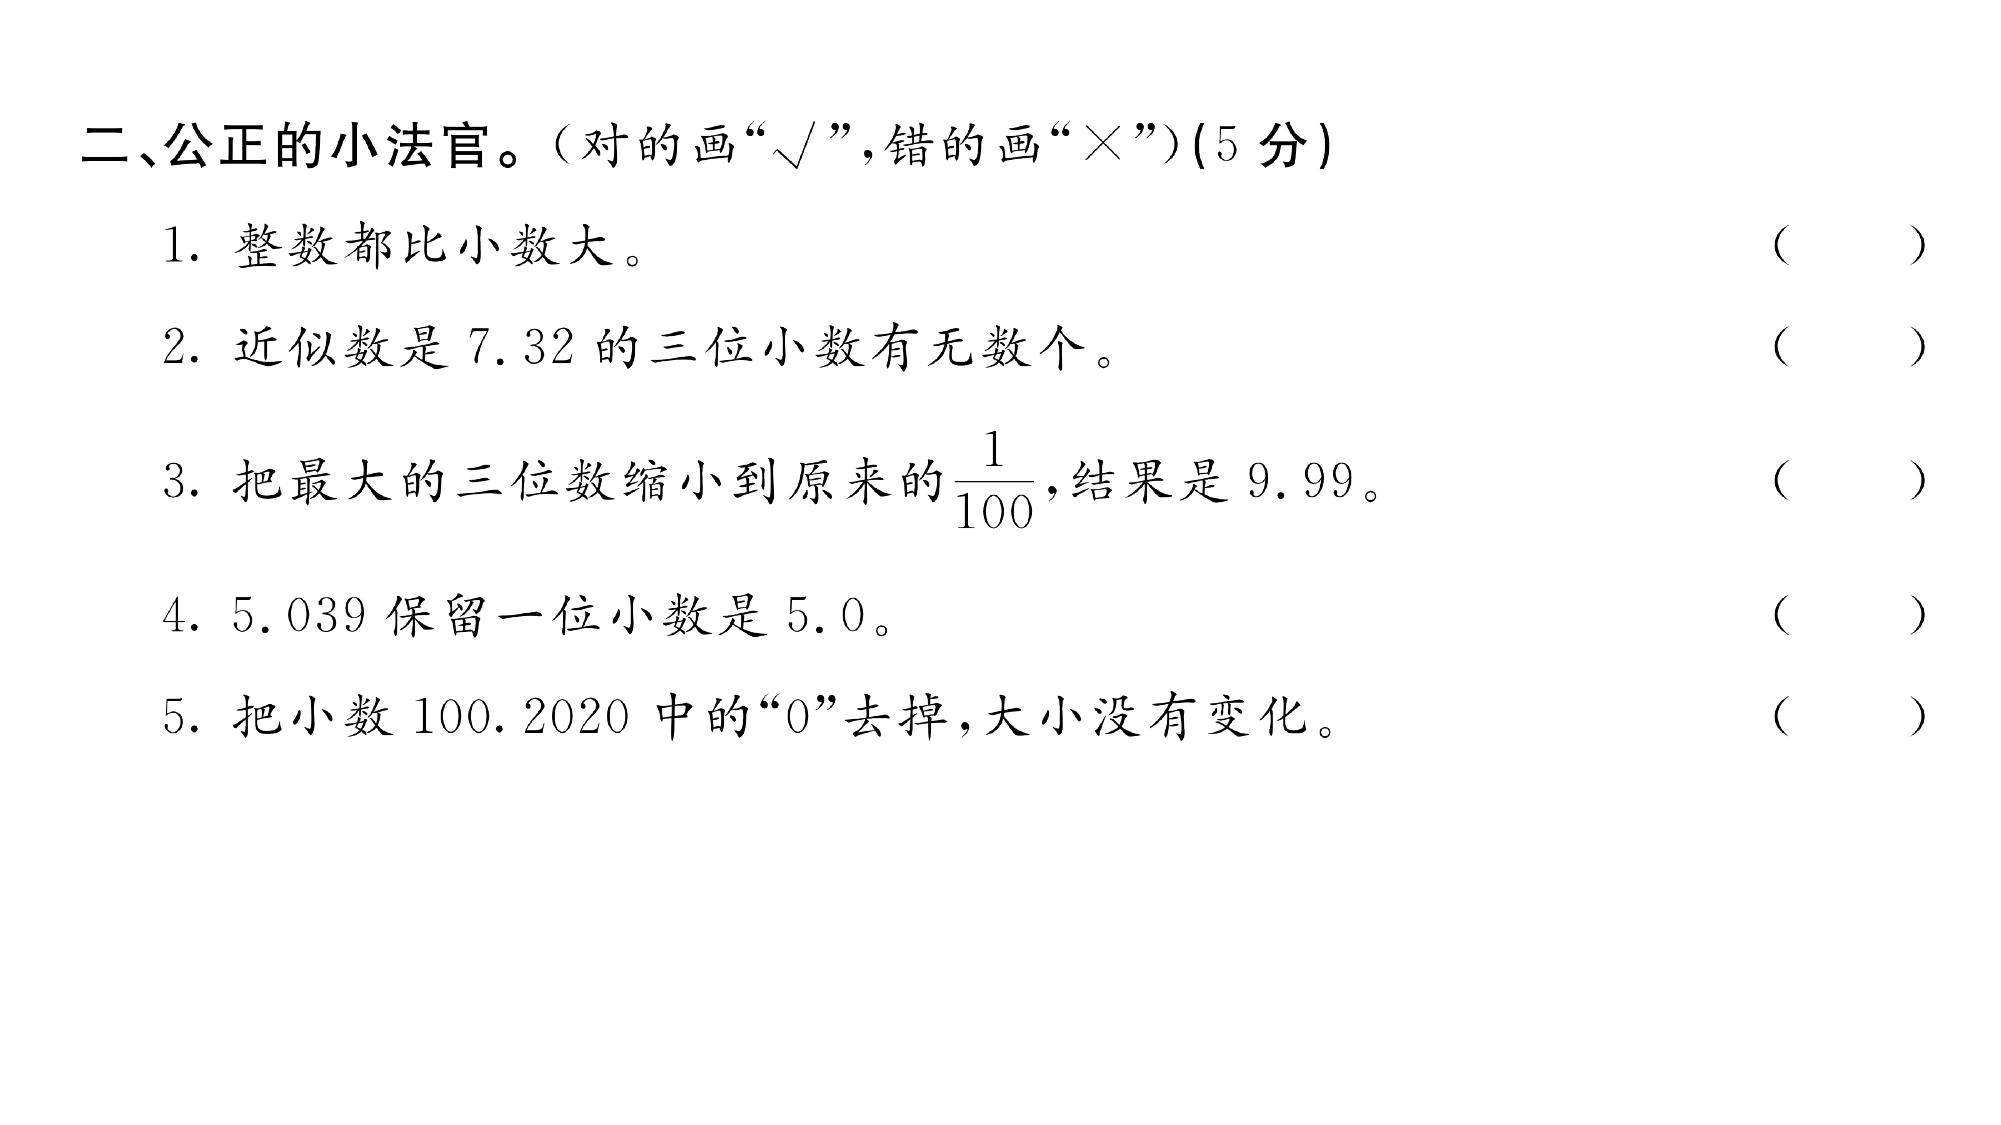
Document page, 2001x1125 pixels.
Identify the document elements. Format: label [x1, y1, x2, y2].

picture [78, 113, 1969, 761]
